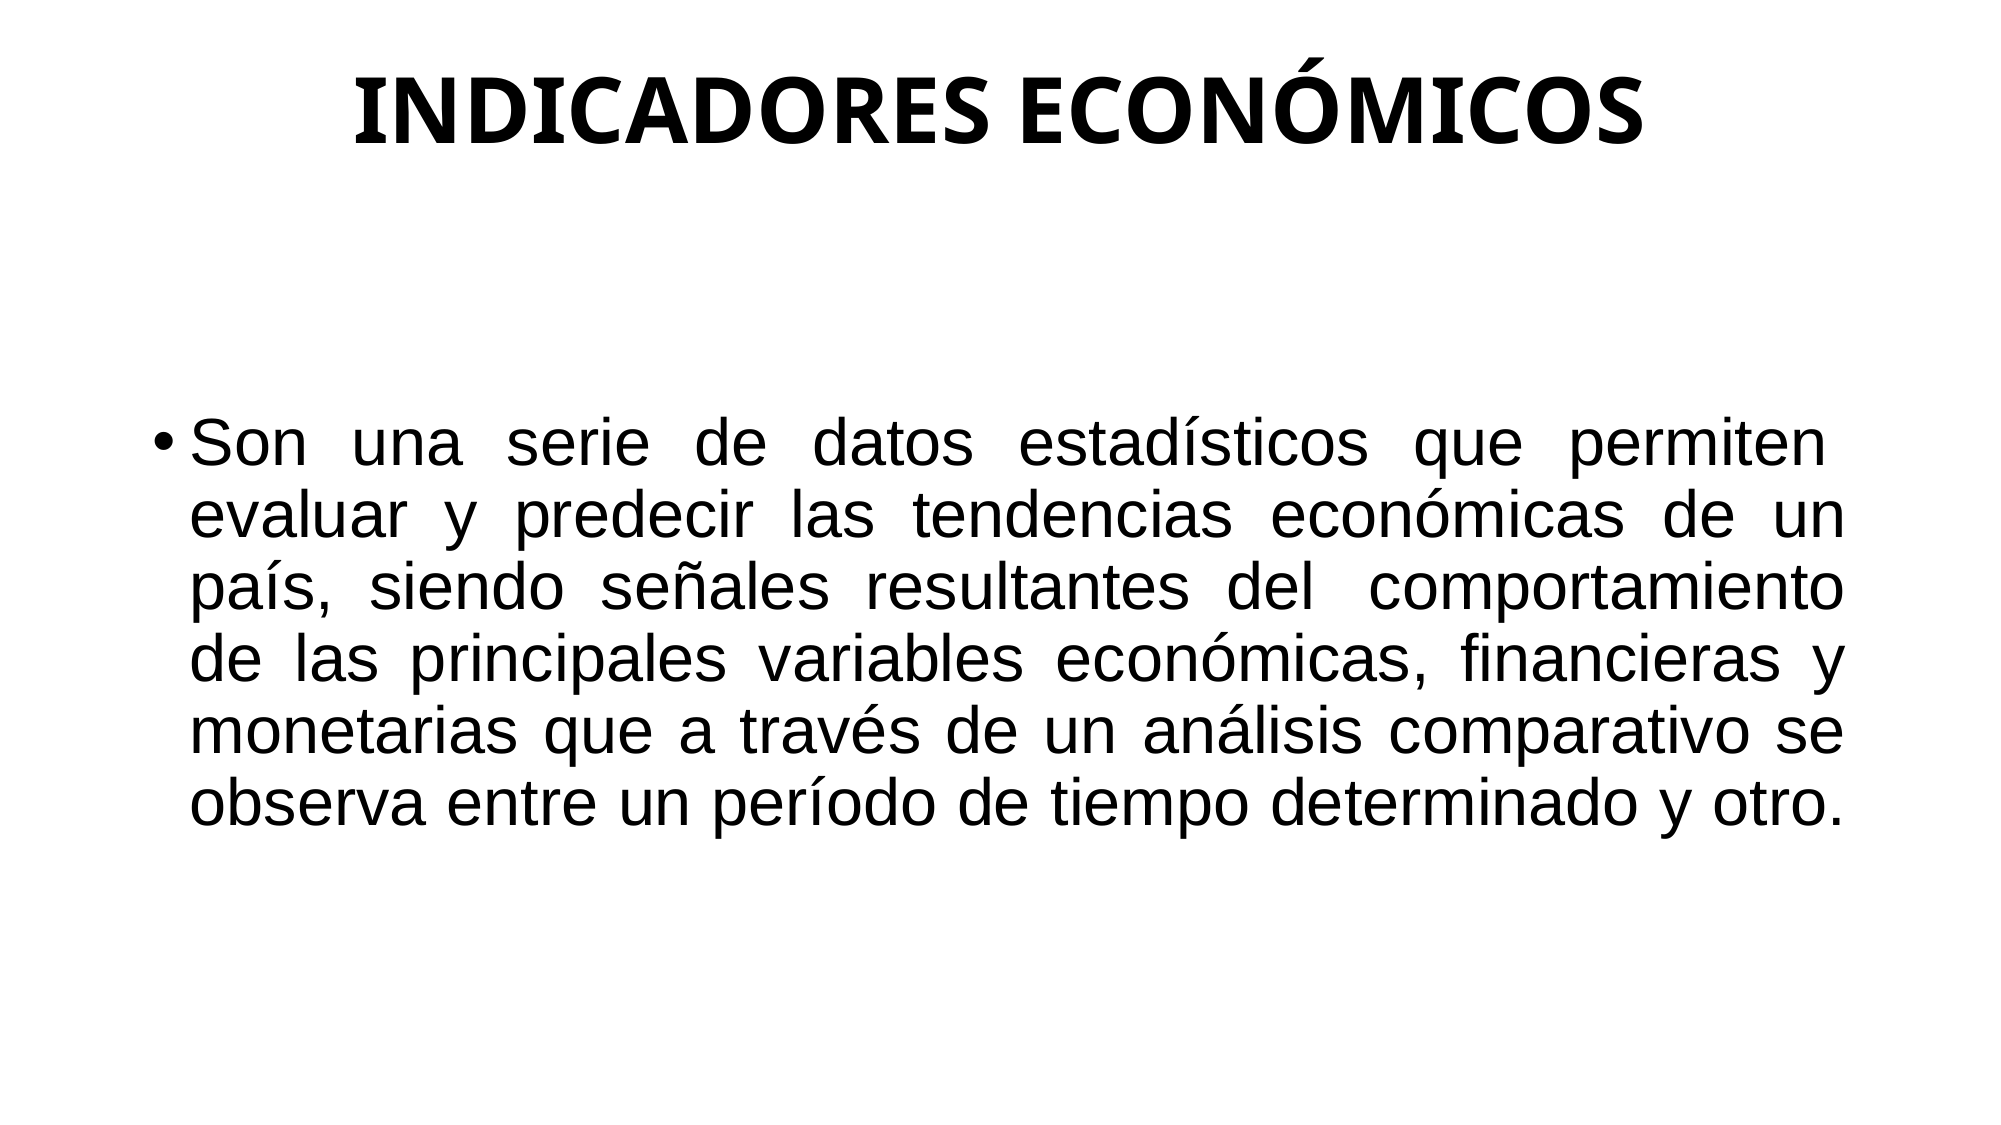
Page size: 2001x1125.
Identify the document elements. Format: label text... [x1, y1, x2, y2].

title INDICADORES ECONÓMICOS [137, 59, 1863, 278]
list Son una serie de datos estadísticos que permiten evaluar y predecir las tendencias económicas de un país, siendo señales resultantes del comportamiento de las principales variables económicas, financieras y monetarias que a través de un análisis comparativo se observa entre un período de tiempo determinado y otro. [137, 299, 1863, 1014]
